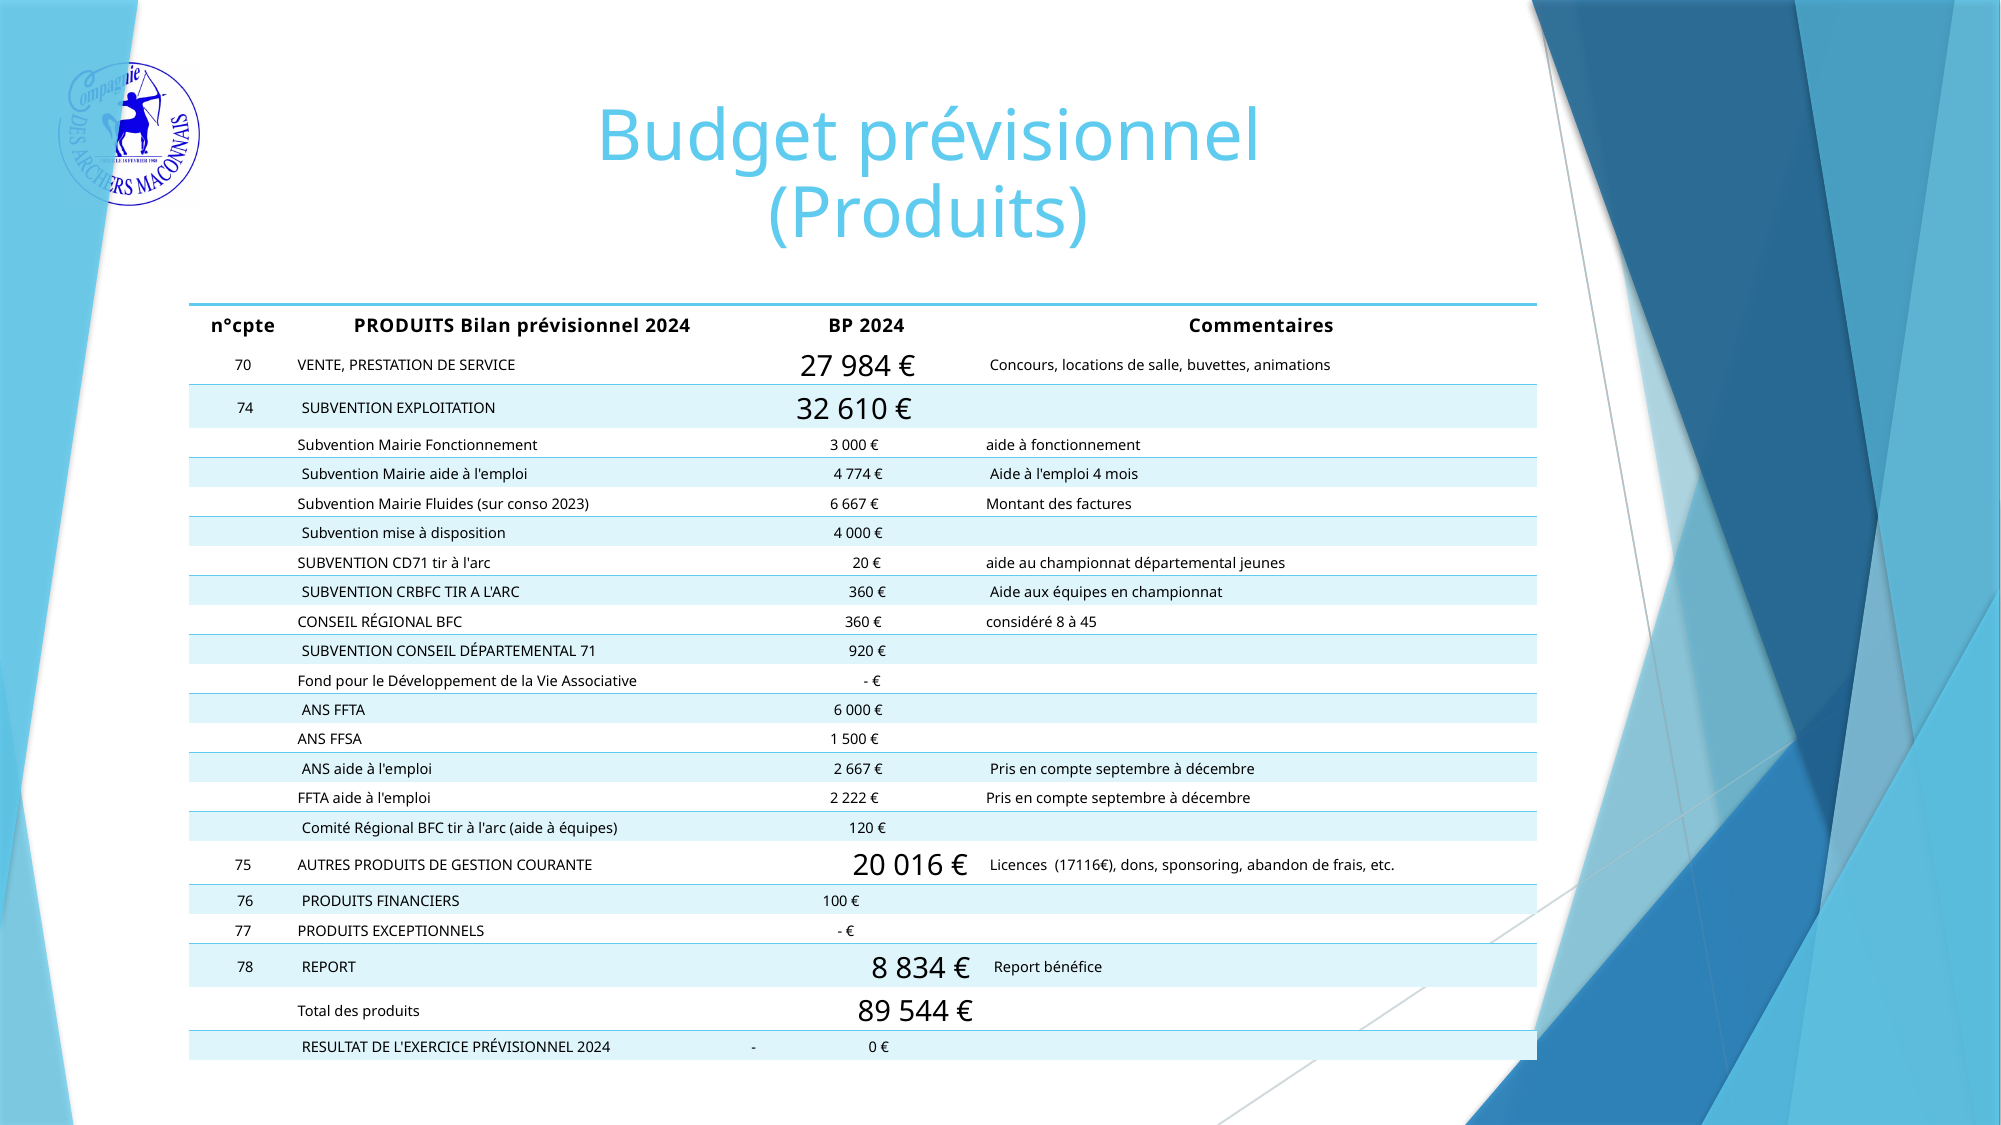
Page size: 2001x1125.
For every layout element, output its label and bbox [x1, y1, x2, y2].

text_box [0, 0, 2000, 1125]
